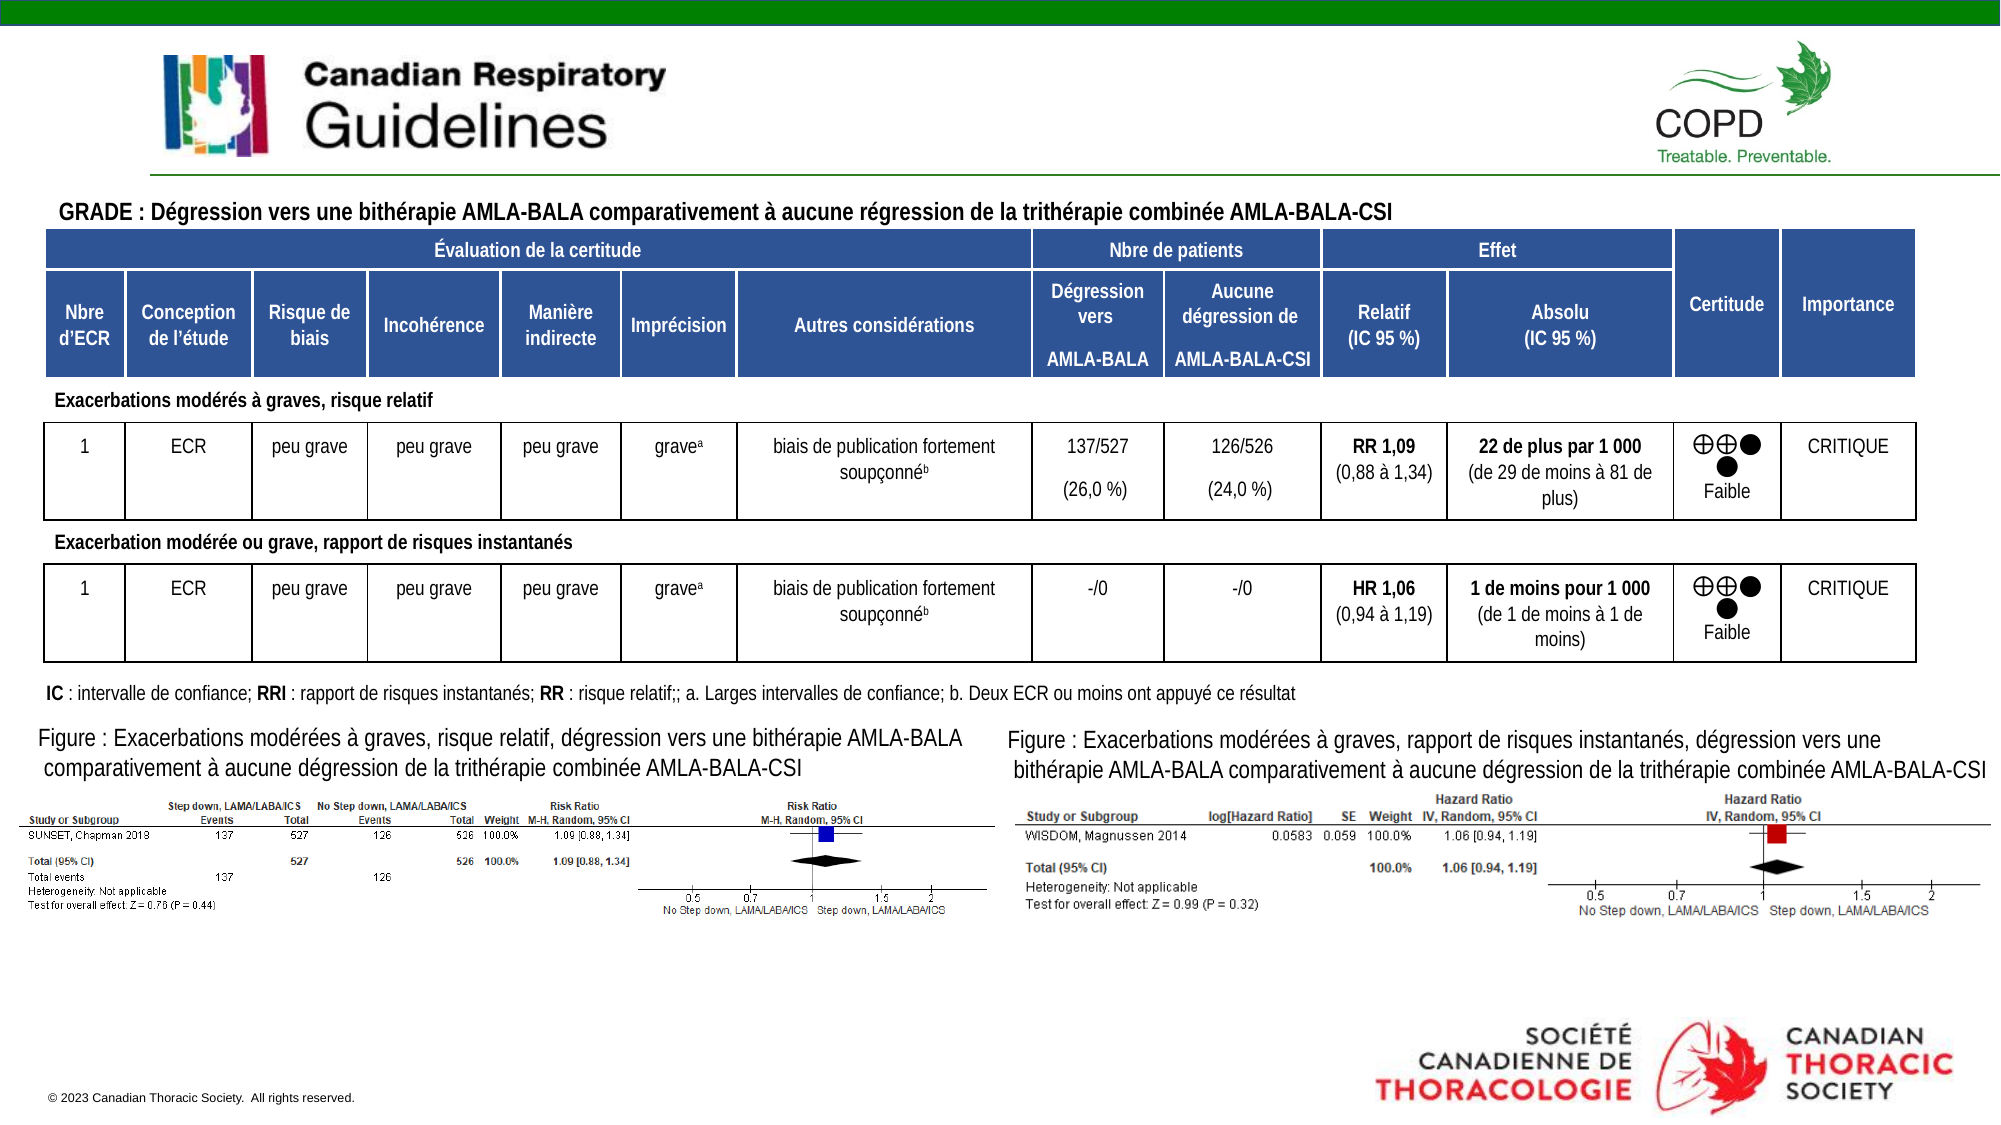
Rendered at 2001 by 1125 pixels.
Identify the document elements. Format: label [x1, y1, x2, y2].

table_cell [1033, 565, 1163, 661]
table_cell [126, 423, 251, 519]
picture [19, 798, 995, 923]
table_cell [1322, 565, 1446, 661]
table_cell [622, 271, 735, 377]
table_cell [127, 271, 251, 377]
text_box [23, 714, 979, 790]
table_cell [368, 423, 500, 519]
table_header [1033, 233, 1320, 268]
table_cell [1033, 423, 1163, 519]
table_cell [622, 423, 736, 519]
table_cell [45, 423, 124, 519]
table_cell [254, 271, 366, 377]
text_box [44, 187, 1492, 233]
table_cell [368, 565, 500, 661]
table_cell [1033, 271, 1163, 377]
table_cell [738, 565, 1031, 661]
text_box [992, 715, 2000, 791]
table_cell [1782, 423, 1915, 519]
table_cell [1165, 423, 1320, 519]
table_cell [1449, 271, 1672, 377]
table_header [1675, 229, 1779, 377]
table_cell [1323, 271, 1446, 377]
table_cell [502, 565, 620, 661]
table_cell [1782, 565, 1915, 661]
table_cell [44, 521, 1916, 563]
table_header [46, 233, 1031, 268]
table_cell [126, 565, 251, 661]
table_cell [45, 565, 124, 661]
table_header [1782, 229, 1915, 377]
picture [1015, 790, 1991, 928]
table_cell [502, 423, 620, 519]
table_cell [1674, 423, 1780, 519]
table_cell [738, 271, 1031, 377]
table_cell [1322, 423, 1446, 519]
table_cell [1165, 271, 1320, 377]
table_cell [1448, 565, 1673, 661]
table_cell [369, 271, 499, 377]
picture [1375, 1017, 1954, 1118]
text_box [31, 682, 1397, 713]
table_cell [253, 423, 367, 519]
table_cell [502, 271, 620, 377]
table_cell [1165, 565, 1320, 661]
table_cell [738, 423, 1031, 519]
picture [1648, 37, 1837, 167]
table_cell [622, 565, 736, 661]
table_cell [253, 565, 367, 661]
table_cell [44, 380, 1916, 422]
table_header [1323, 229, 1672, 268]
picture [163, 55, 666, 157]
table_cell [46, 271, 124, 377]
table_cell [1674, 565, 1780, 661]
table_cell [1448, 423, 1673, 519]
